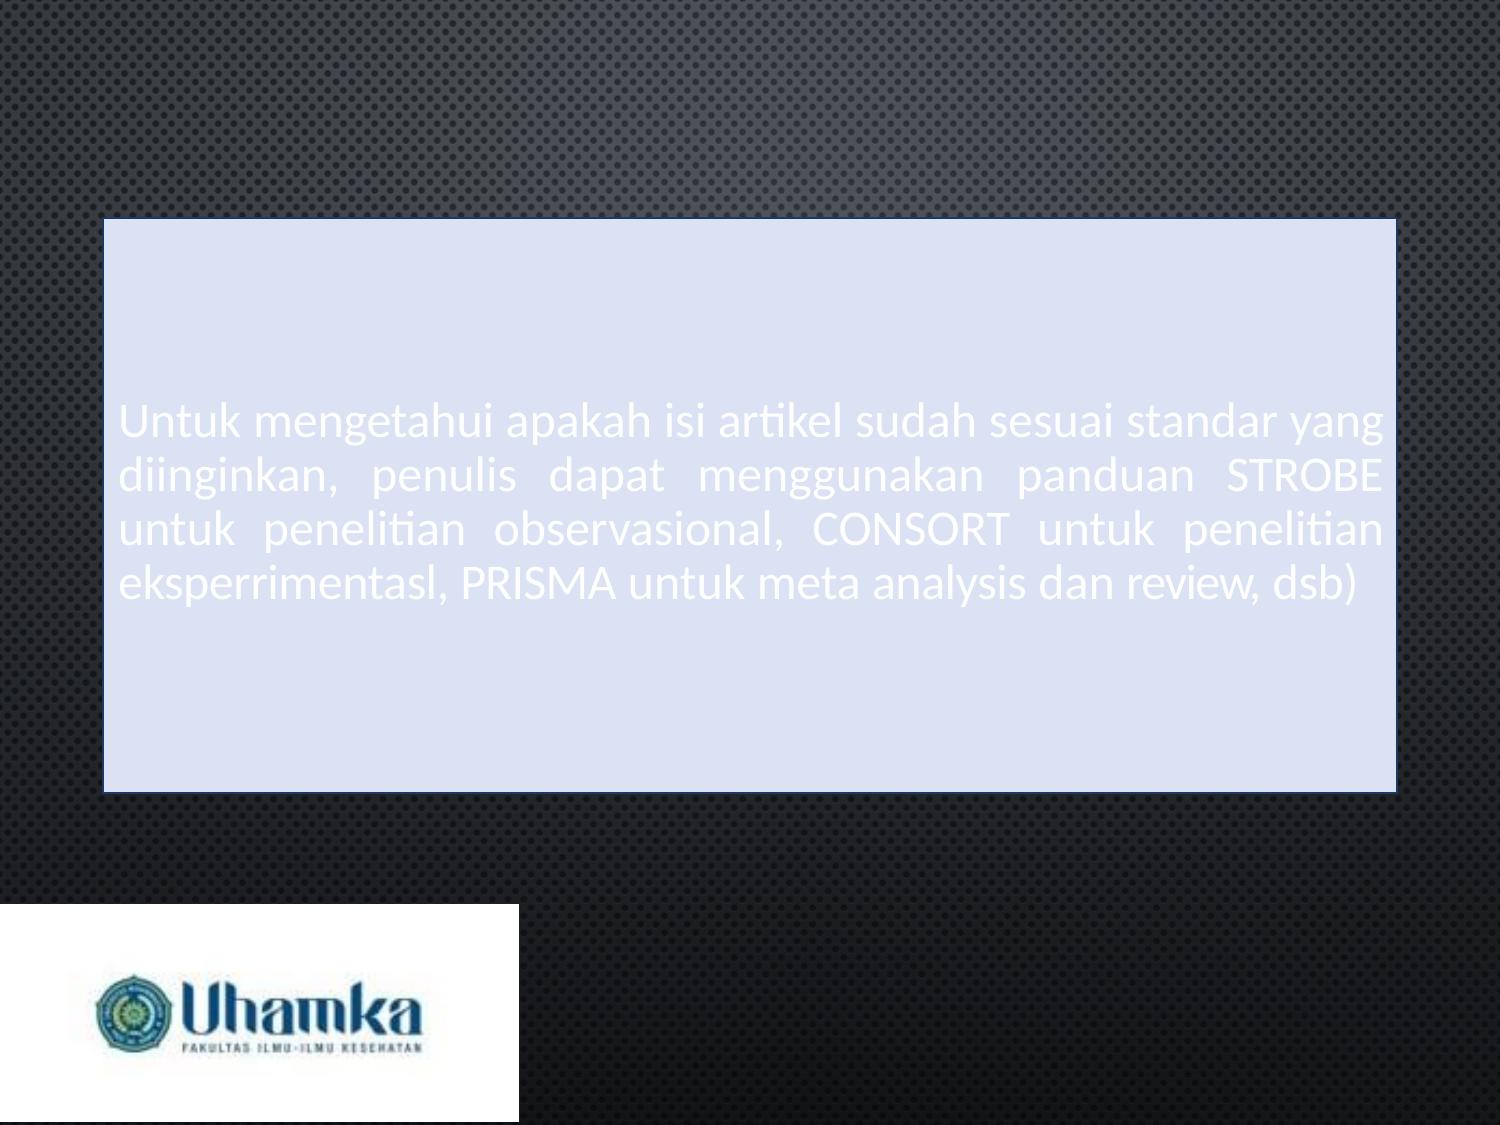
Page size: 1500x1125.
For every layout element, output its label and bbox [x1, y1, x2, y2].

text_box [102, 216, 1398, 794]
picture [0, 903, 519, 1122]
